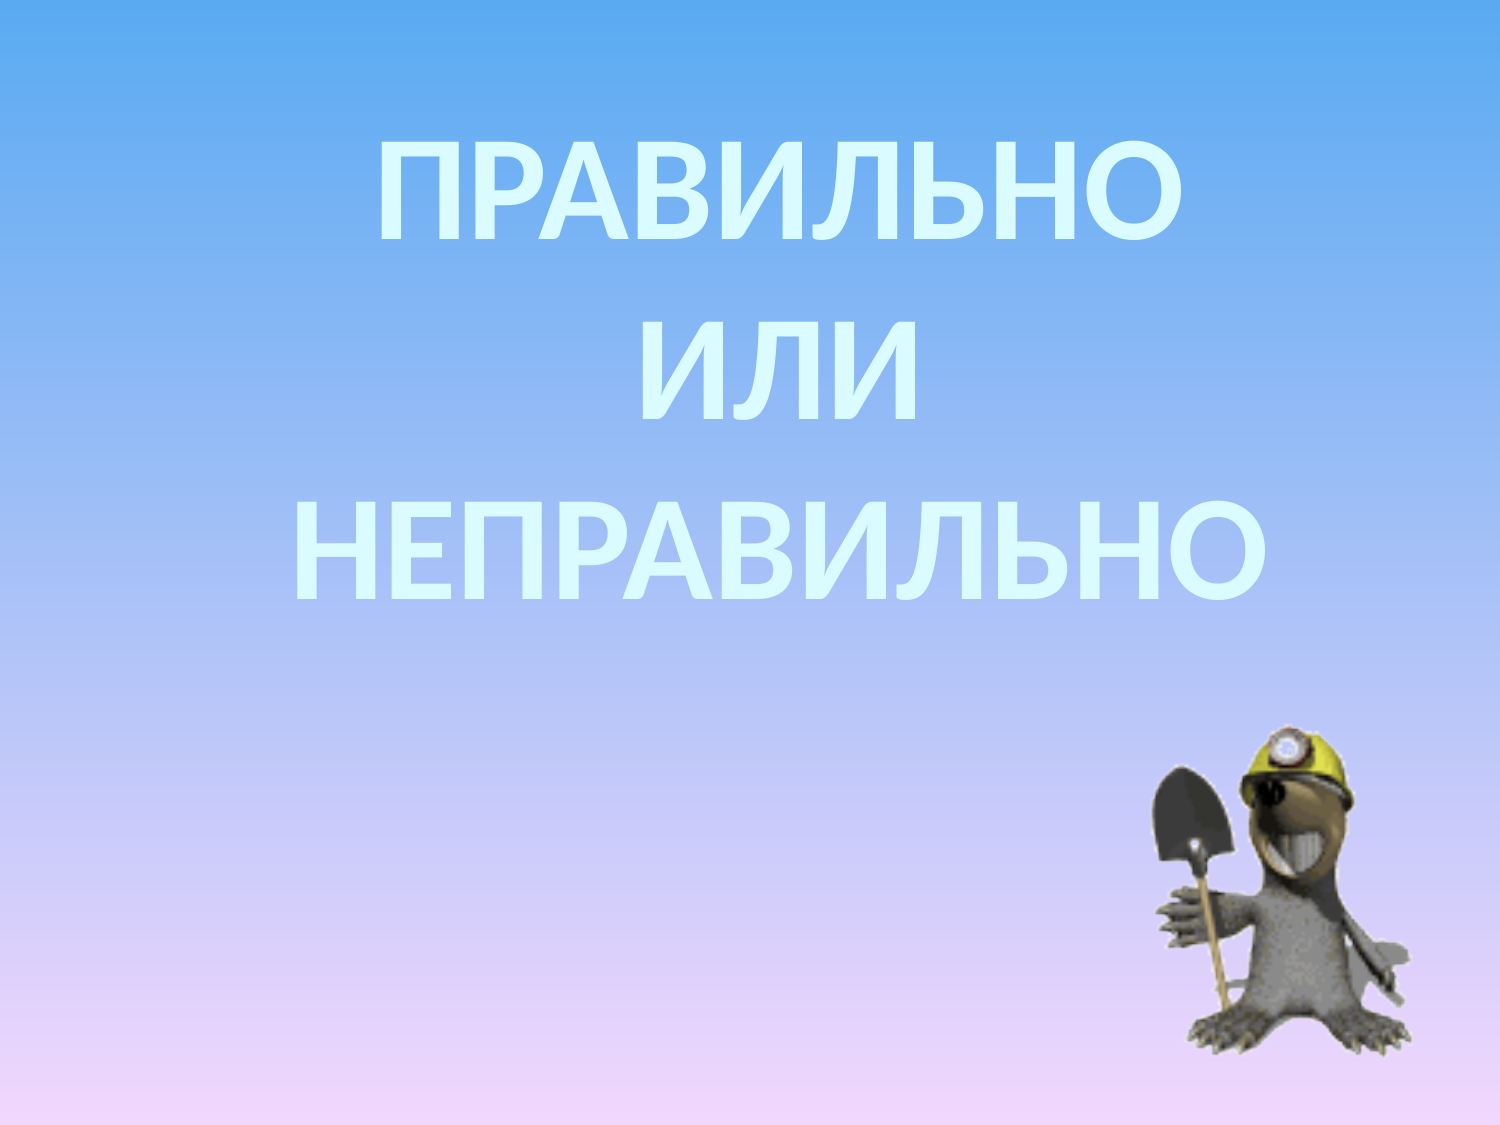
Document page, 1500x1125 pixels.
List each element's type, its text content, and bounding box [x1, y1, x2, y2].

picture [1089, 679, 1490, 1081]
text_box ПРАВИЛЬНО ИЛИ НЕПРАВИЛЬНО [222, 81, 1336, 637]
